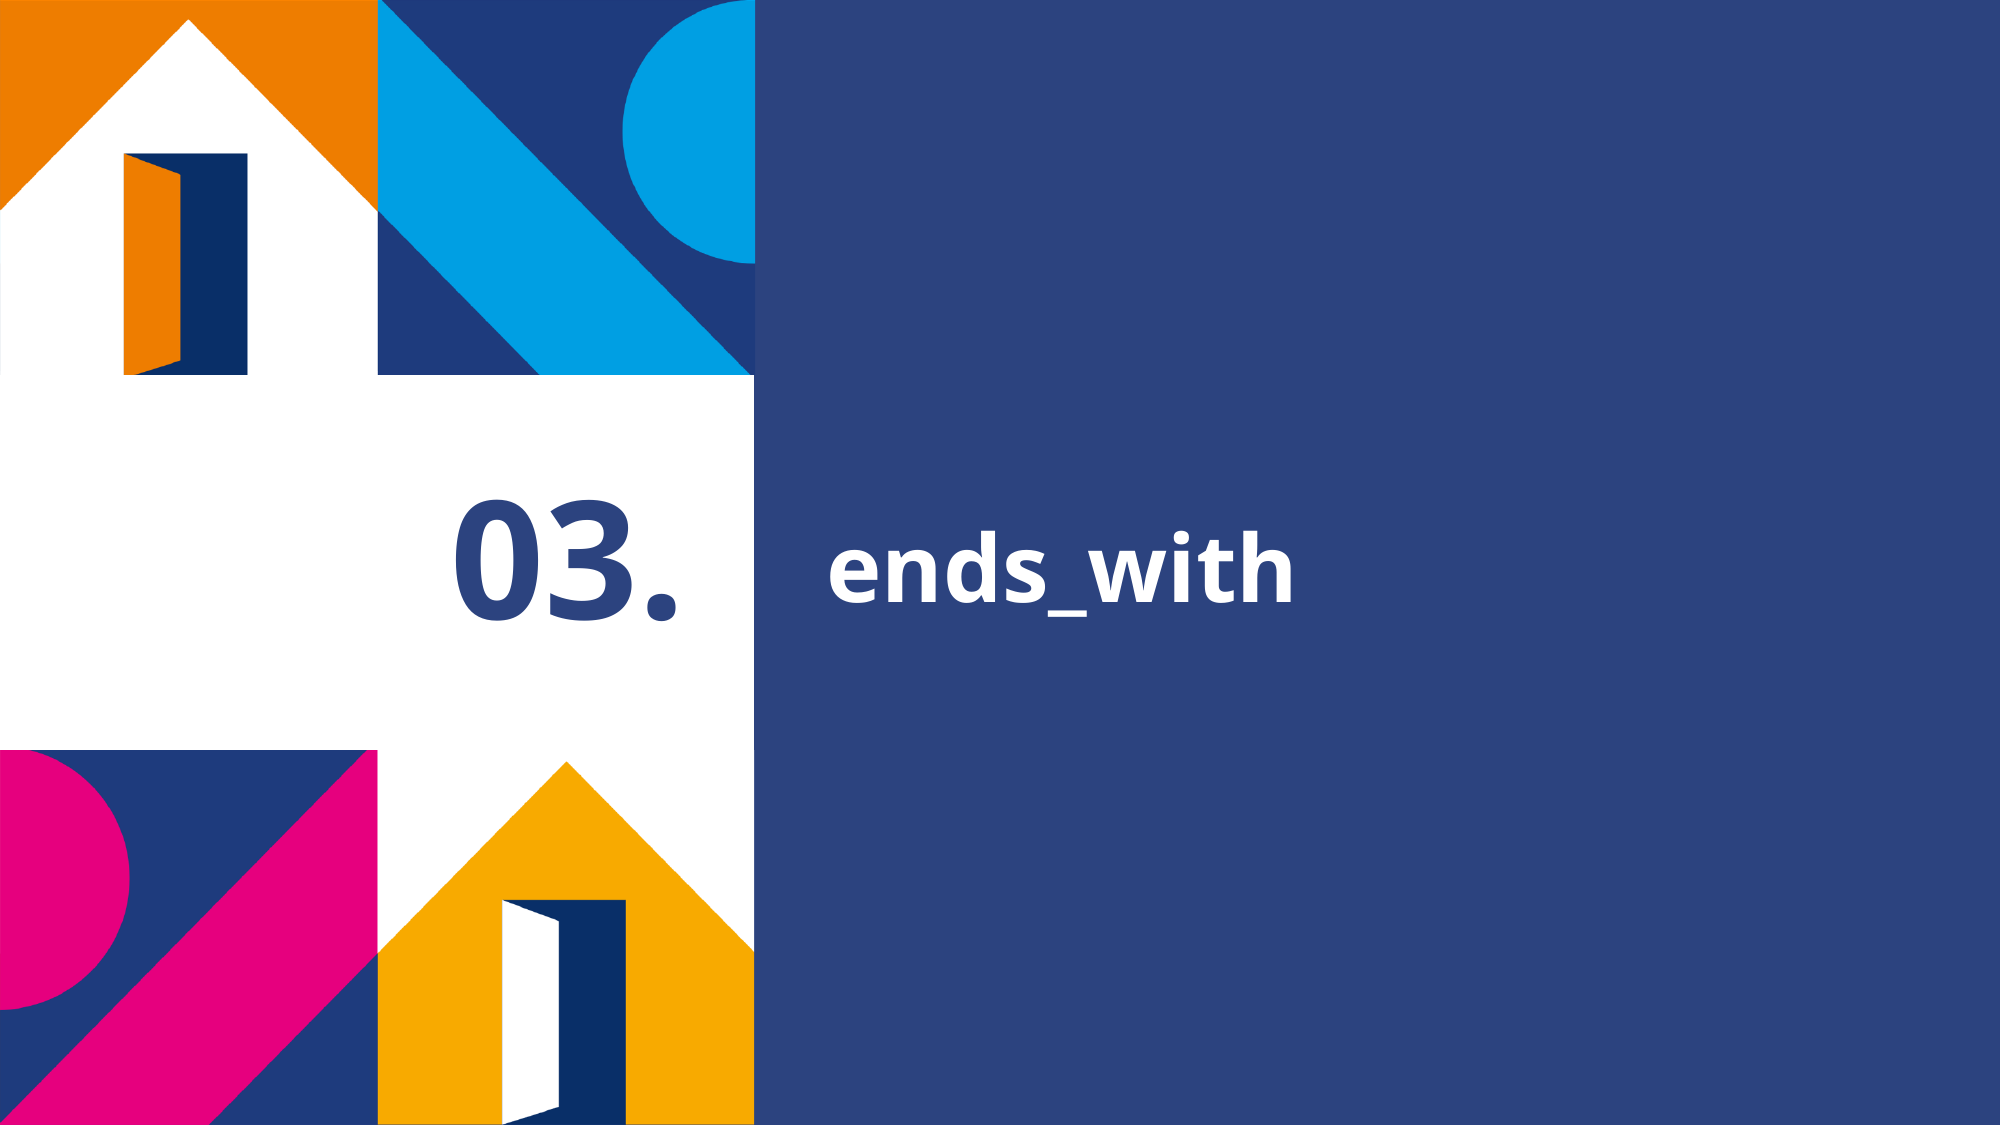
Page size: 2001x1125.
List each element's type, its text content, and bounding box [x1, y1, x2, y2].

title 03. [0, 443, 701, 690]
picture [0, 0, 537, 375]
picture [0, 750, 755, 1125]
picture [384, 0, 756, 375]
list ends_with [826, 495, 1904, 742]
